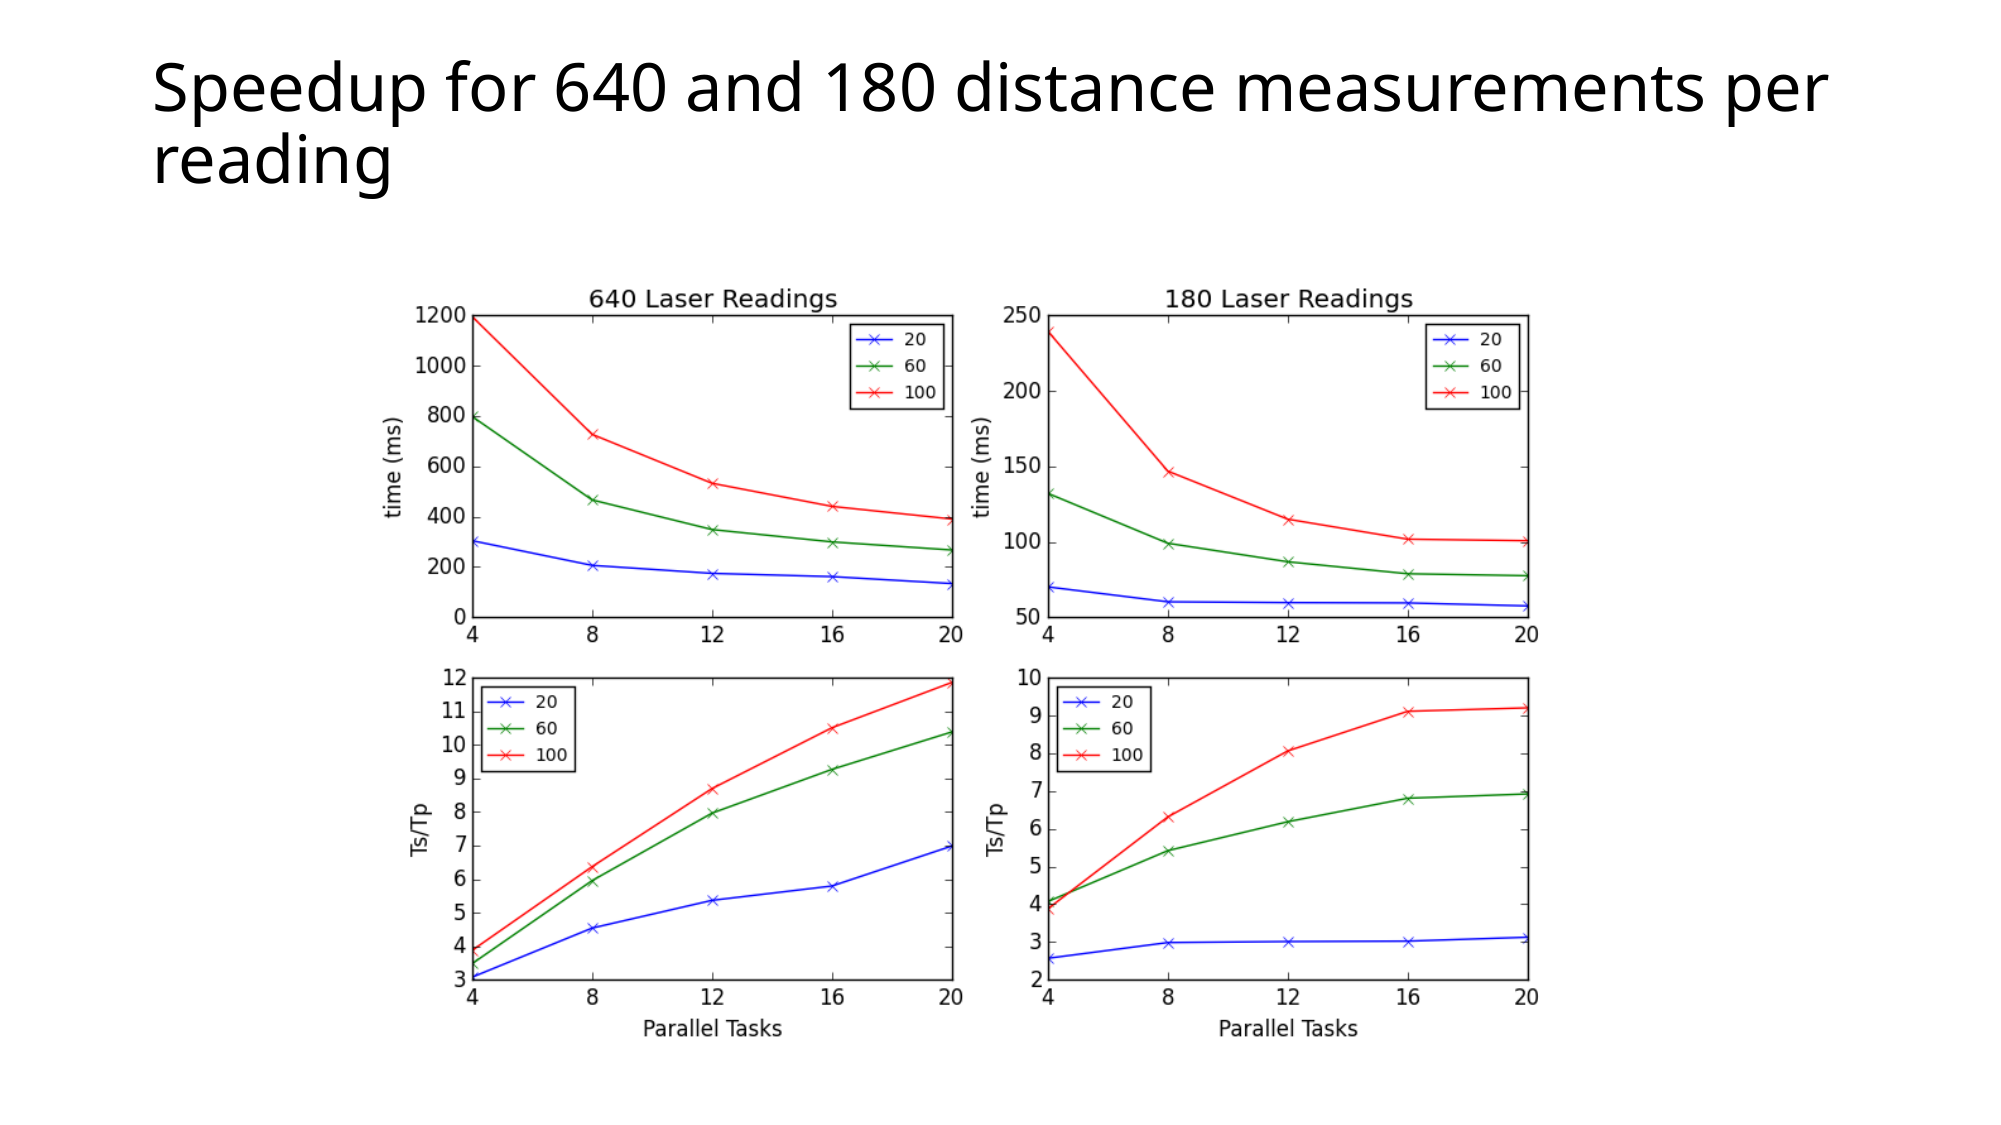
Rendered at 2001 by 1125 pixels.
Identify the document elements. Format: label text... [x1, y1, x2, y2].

picture [302, 233, 1663, 1063]
title Speedup for 640 and 180 distance measurements per reading [137, 59, 1870, 193]
